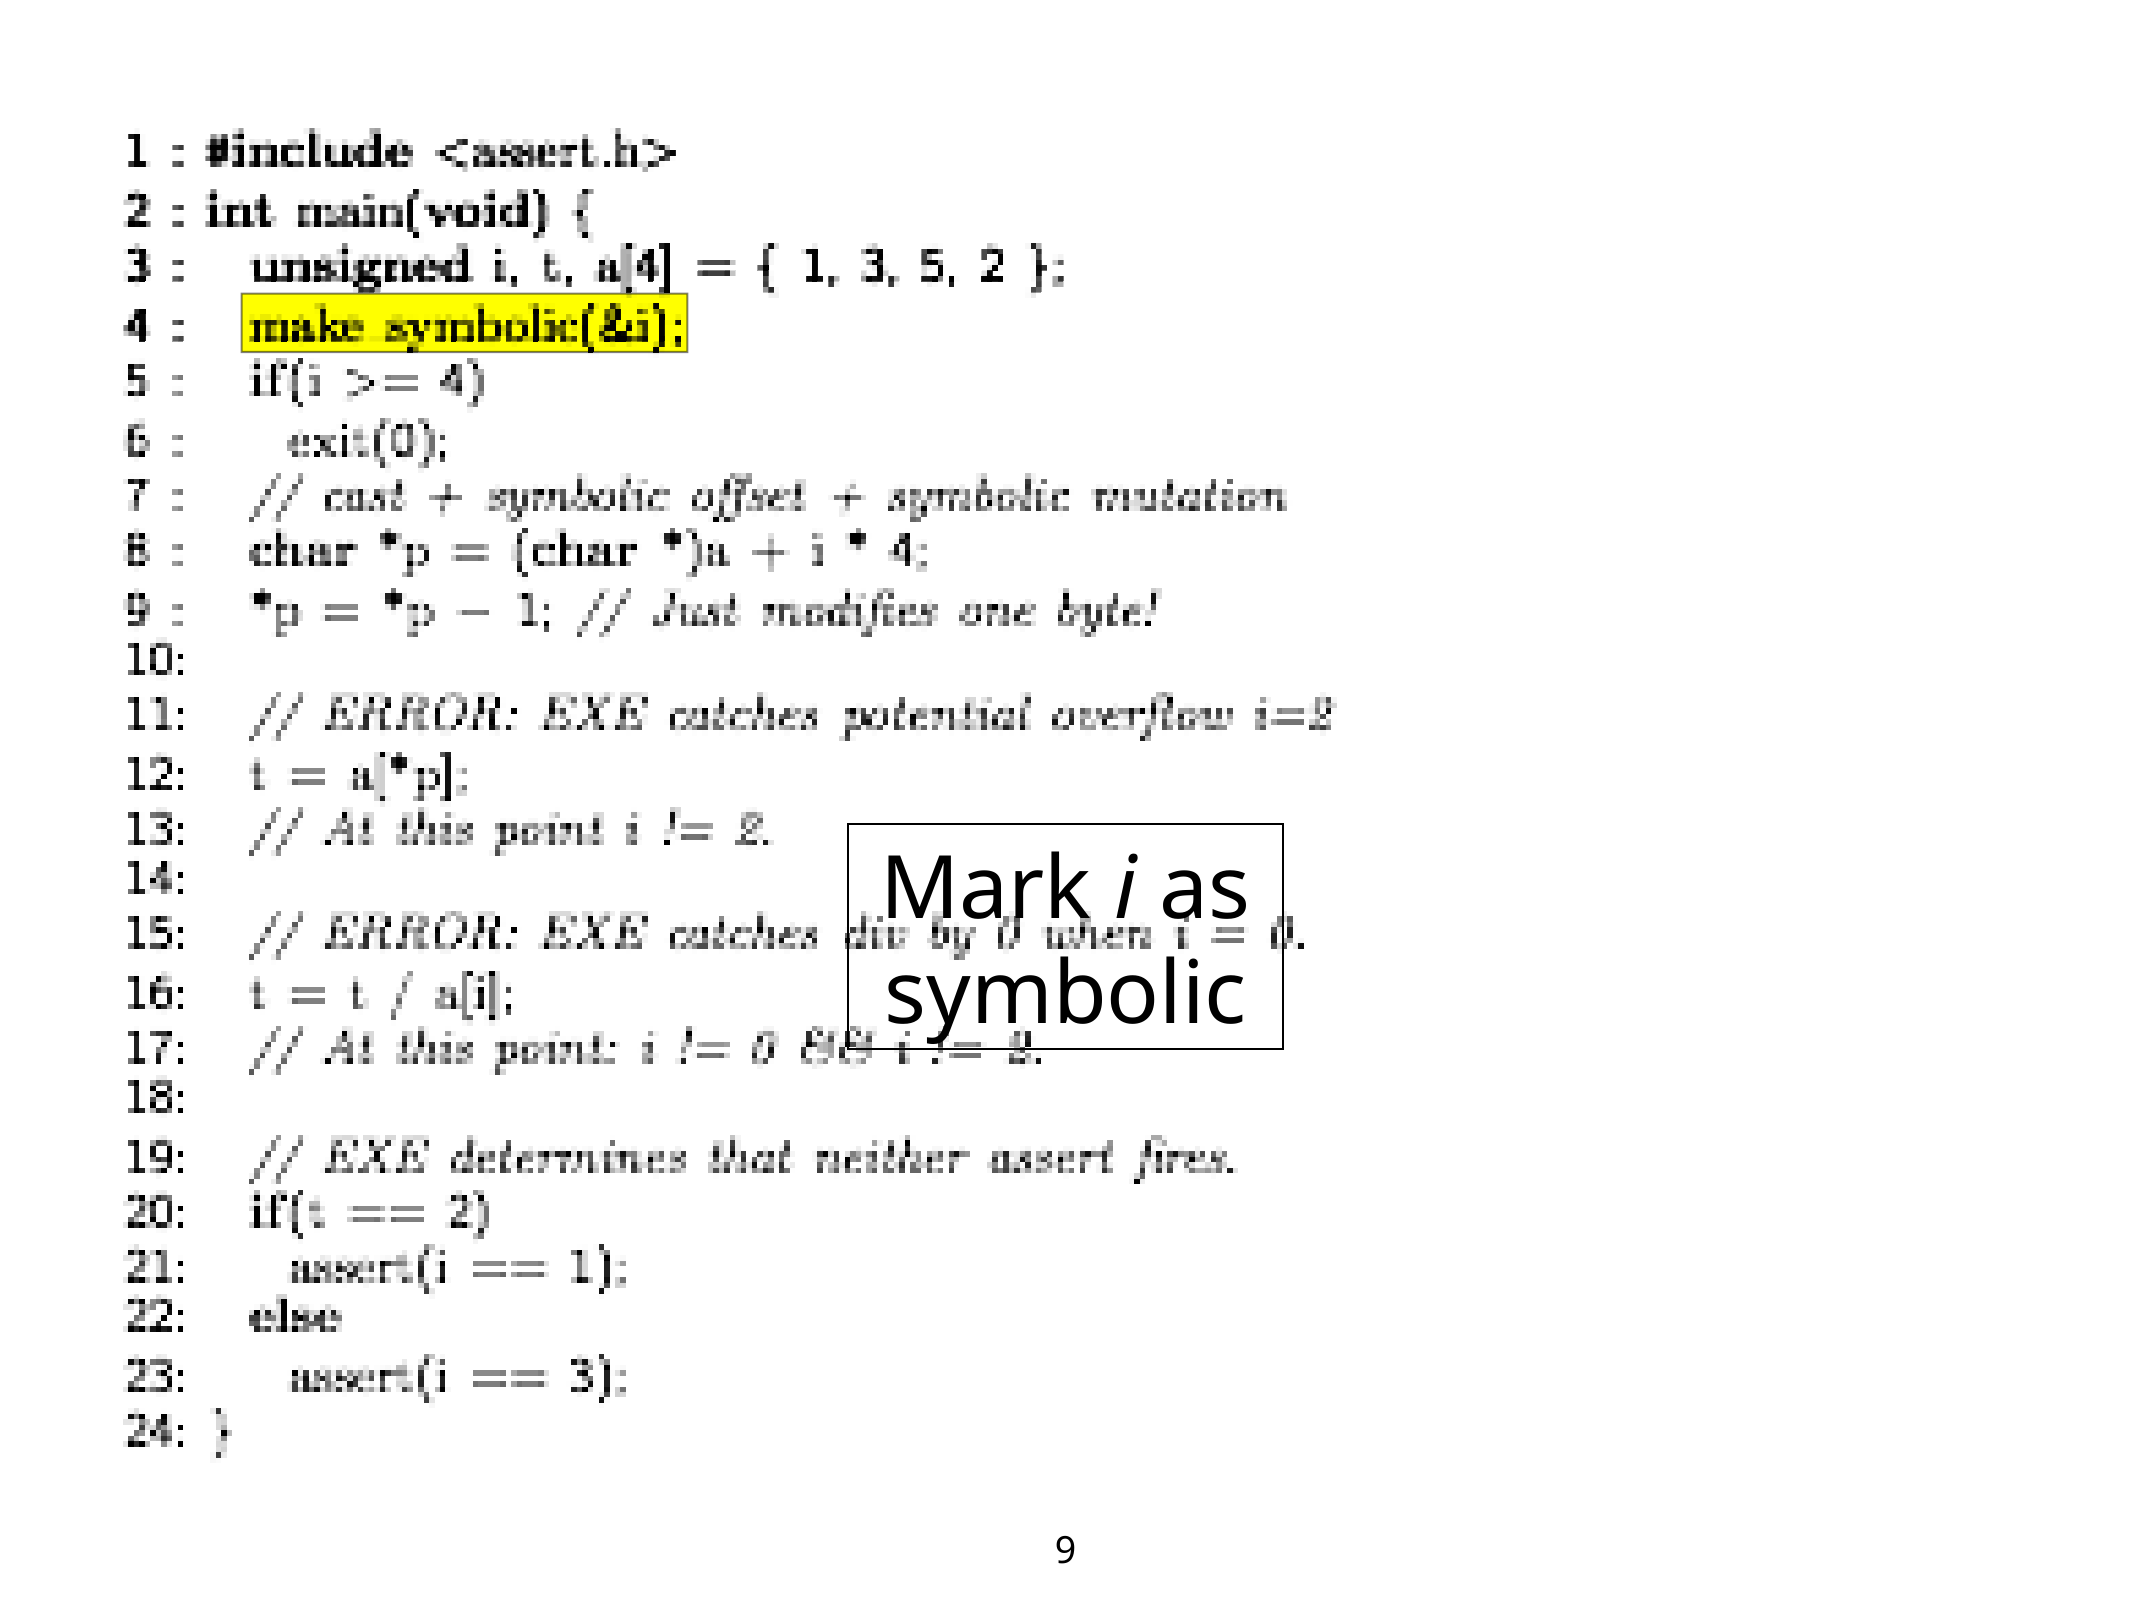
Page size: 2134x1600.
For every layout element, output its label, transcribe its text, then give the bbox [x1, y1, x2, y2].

slide_number 9 [1037, 1518, 1094, 1580]
picture [106, 118, 1370, 1480]
